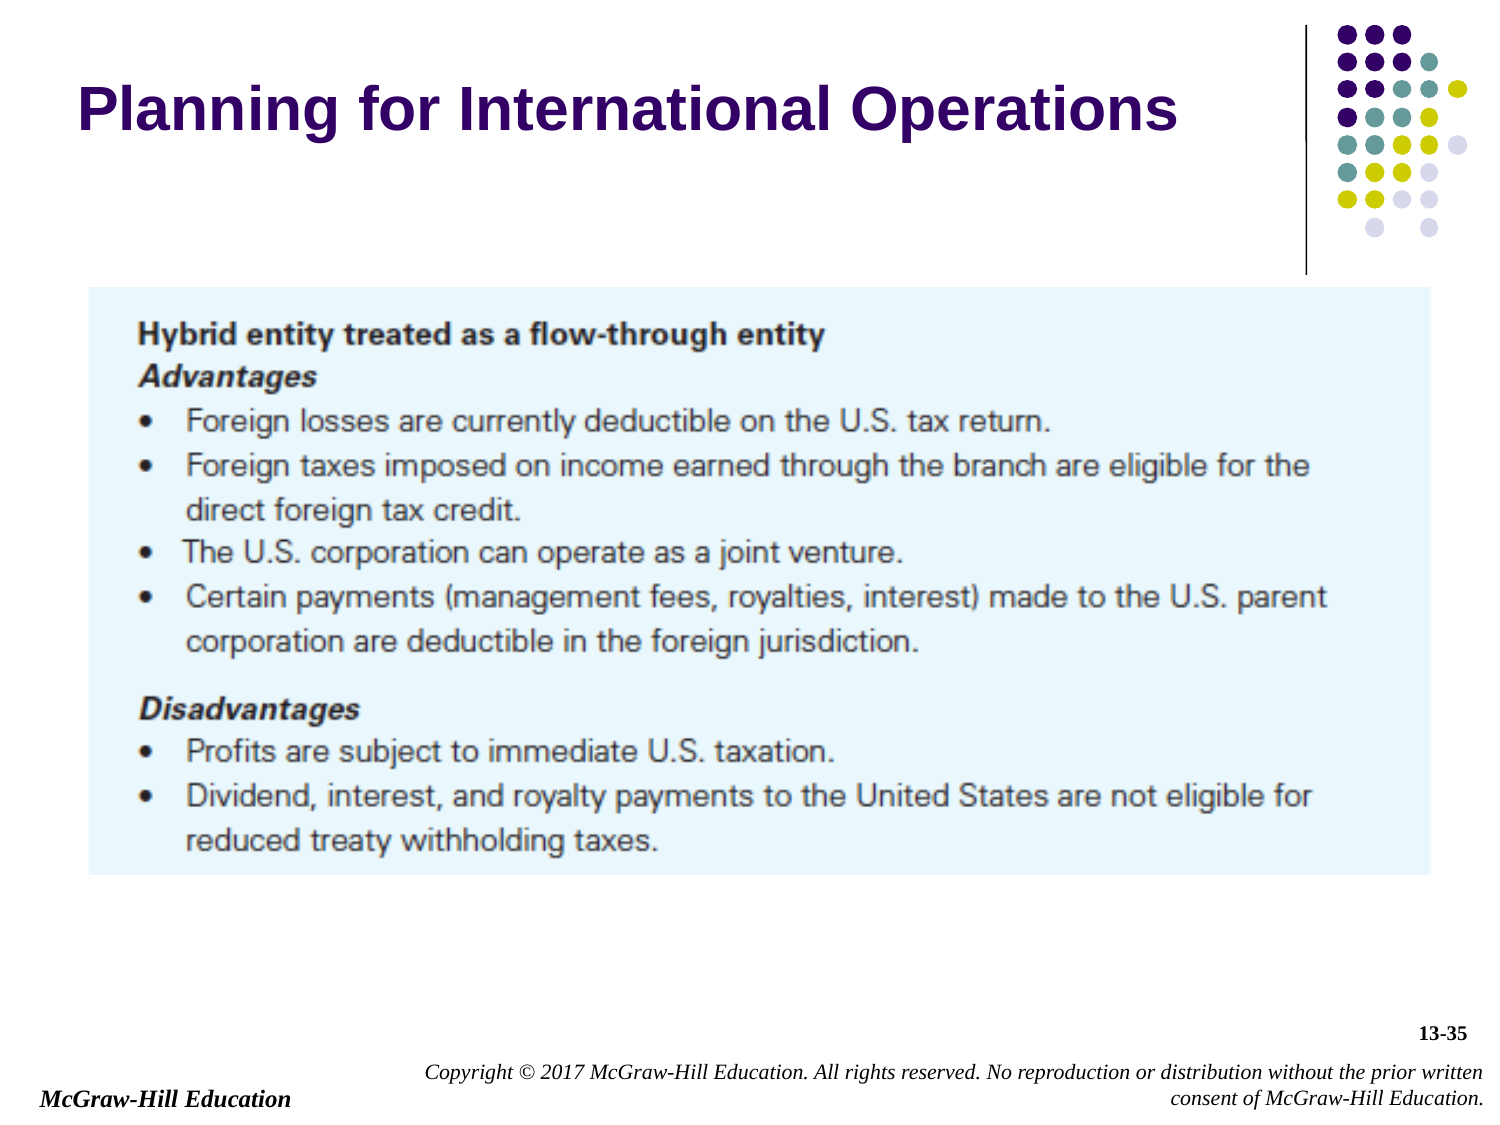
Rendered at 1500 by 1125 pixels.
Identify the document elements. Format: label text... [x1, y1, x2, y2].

picture [49, 287, 1464, 876]
text_box Planning for International Operations [62, 50, 1200, 150]
